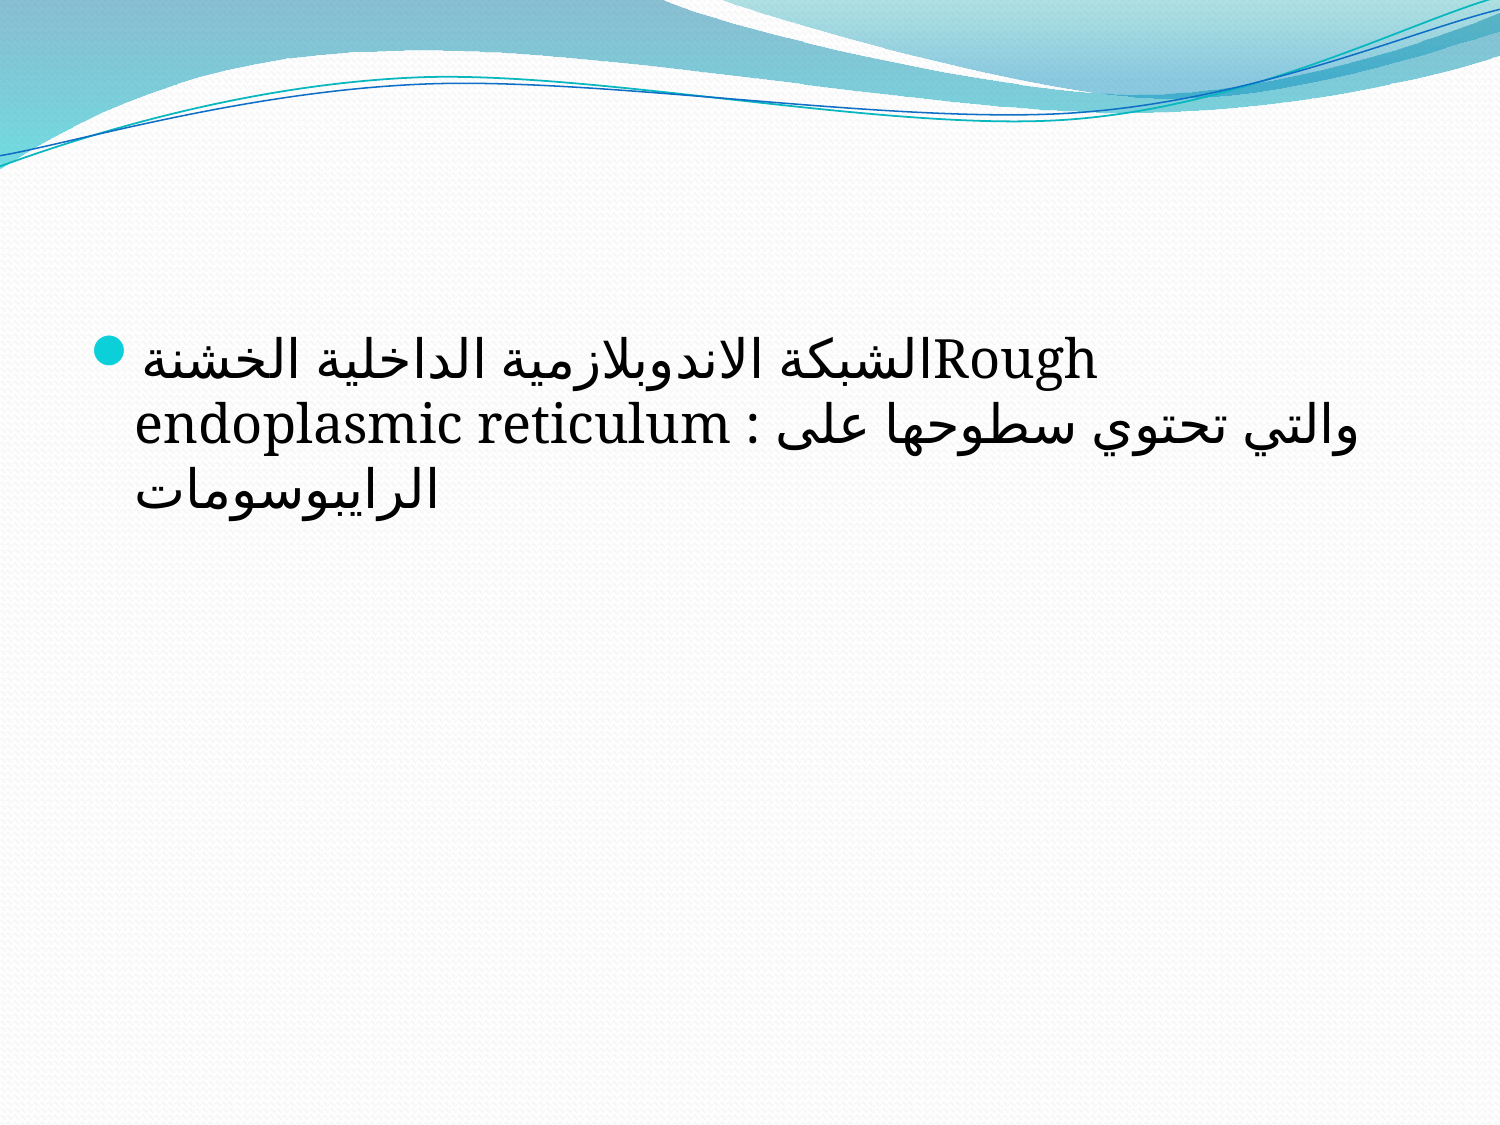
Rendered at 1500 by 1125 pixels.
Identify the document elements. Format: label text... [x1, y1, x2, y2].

list الشبكة الاندوبلازمية الداخلية الخشنةRough endoplasmic reticulum : والتي تحتوي سطوحها على الرايبوسومات [75, 317, 1425, 1038]
